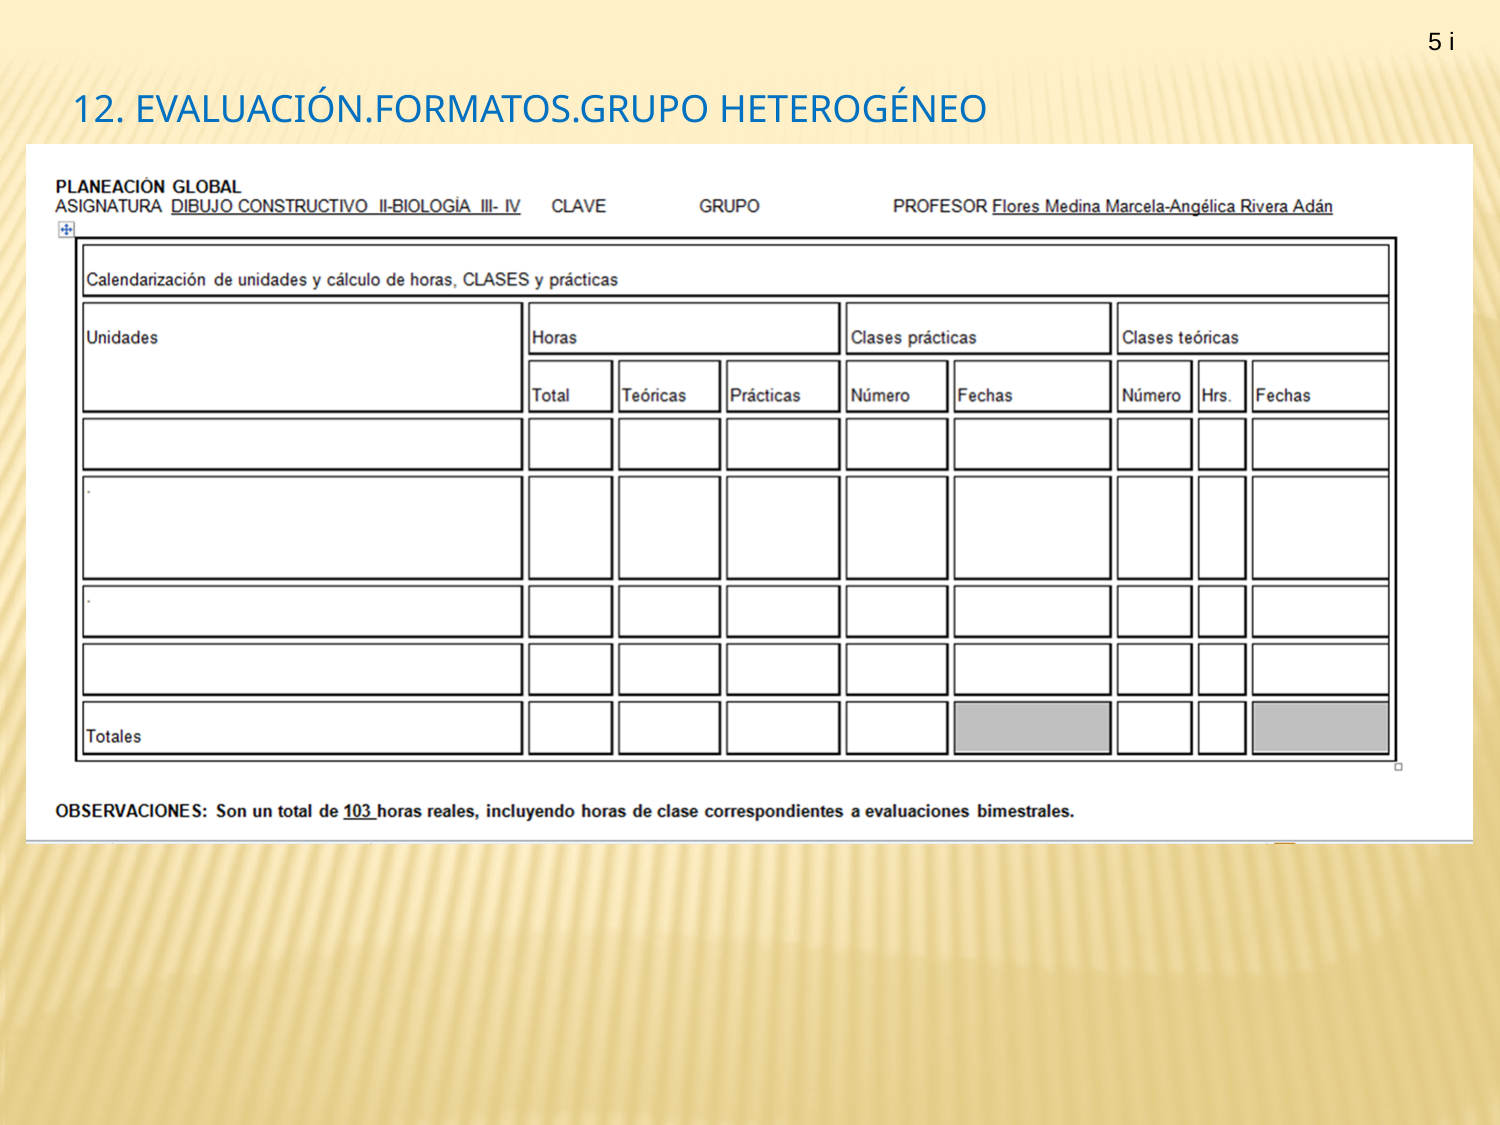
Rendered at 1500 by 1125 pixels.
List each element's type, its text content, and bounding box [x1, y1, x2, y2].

text_box 12. EVALUACIÓN.FORMATOS.GRUPO HETEROGÉNEO [57, 78, 1004, 138]
text_box 5 i [1413, 17, 1470, 63]
picture [26, 143, 1474, 844]
